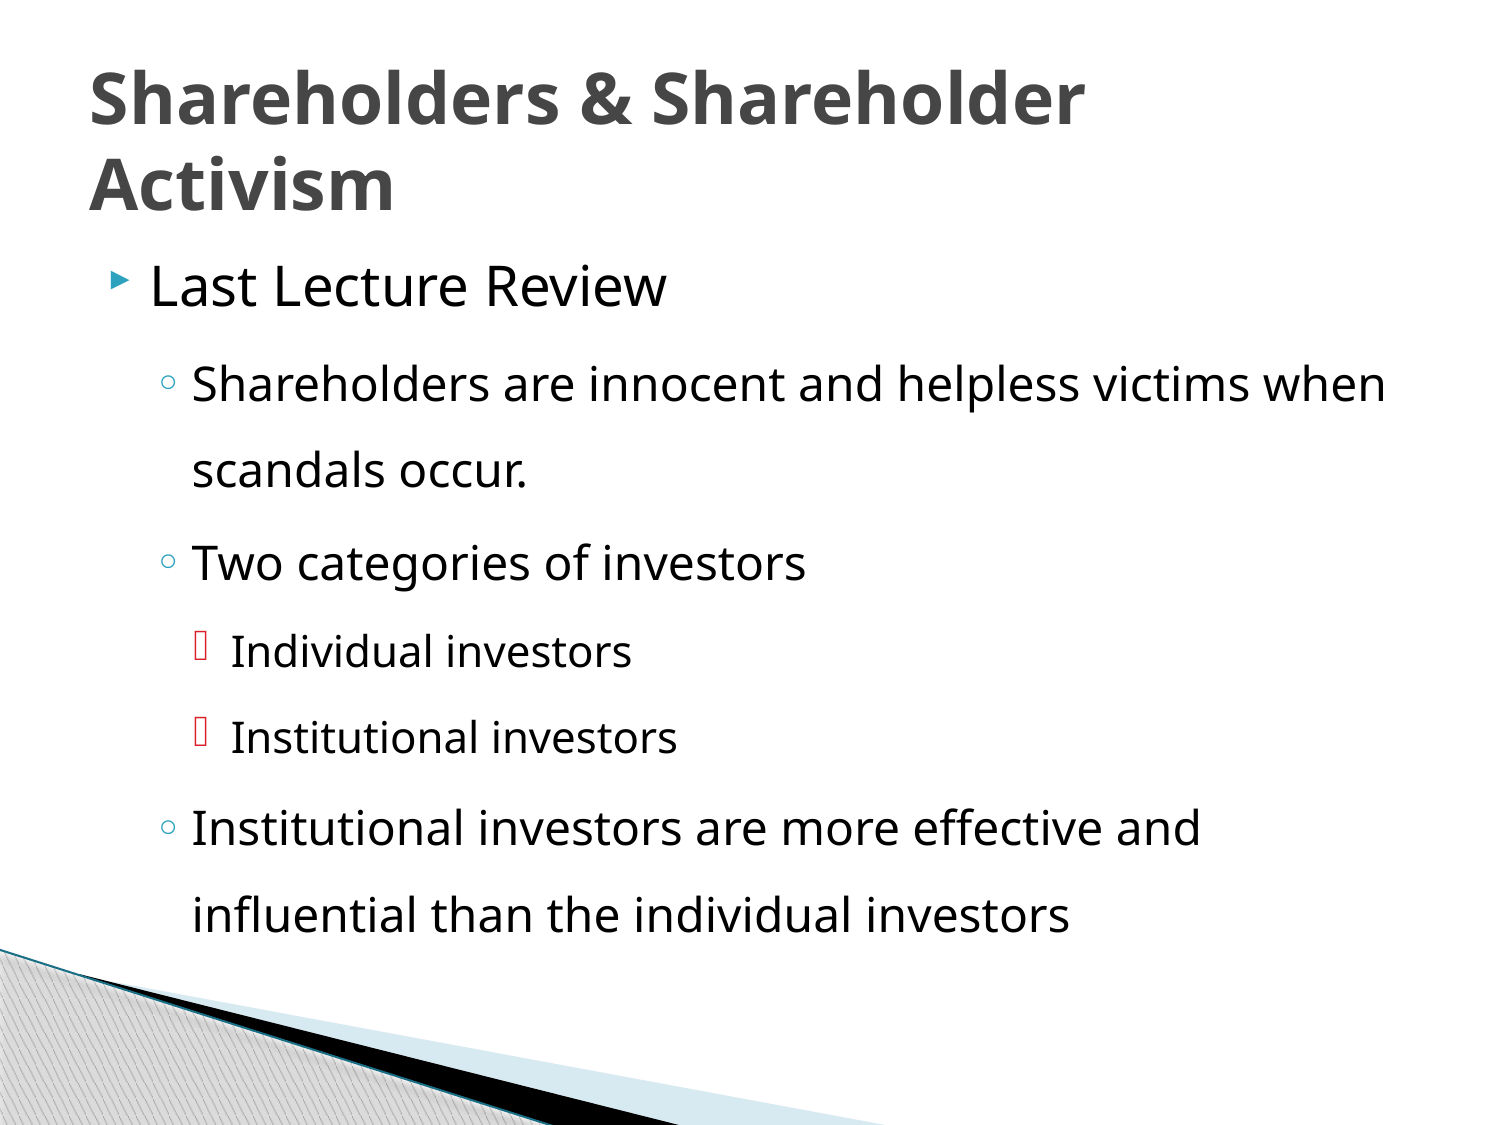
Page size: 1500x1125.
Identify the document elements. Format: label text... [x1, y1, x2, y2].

title Shareholders & Shareholder Activism [75, 45, 1425, 233]
list Last Lecture Review Shareholders are innocent and helpless victims when scandals occur. Two categories of investors Individual investors Institutional investors Institutional investors are more effective and influential than the individual investors [75, 243, 1425, 986]
